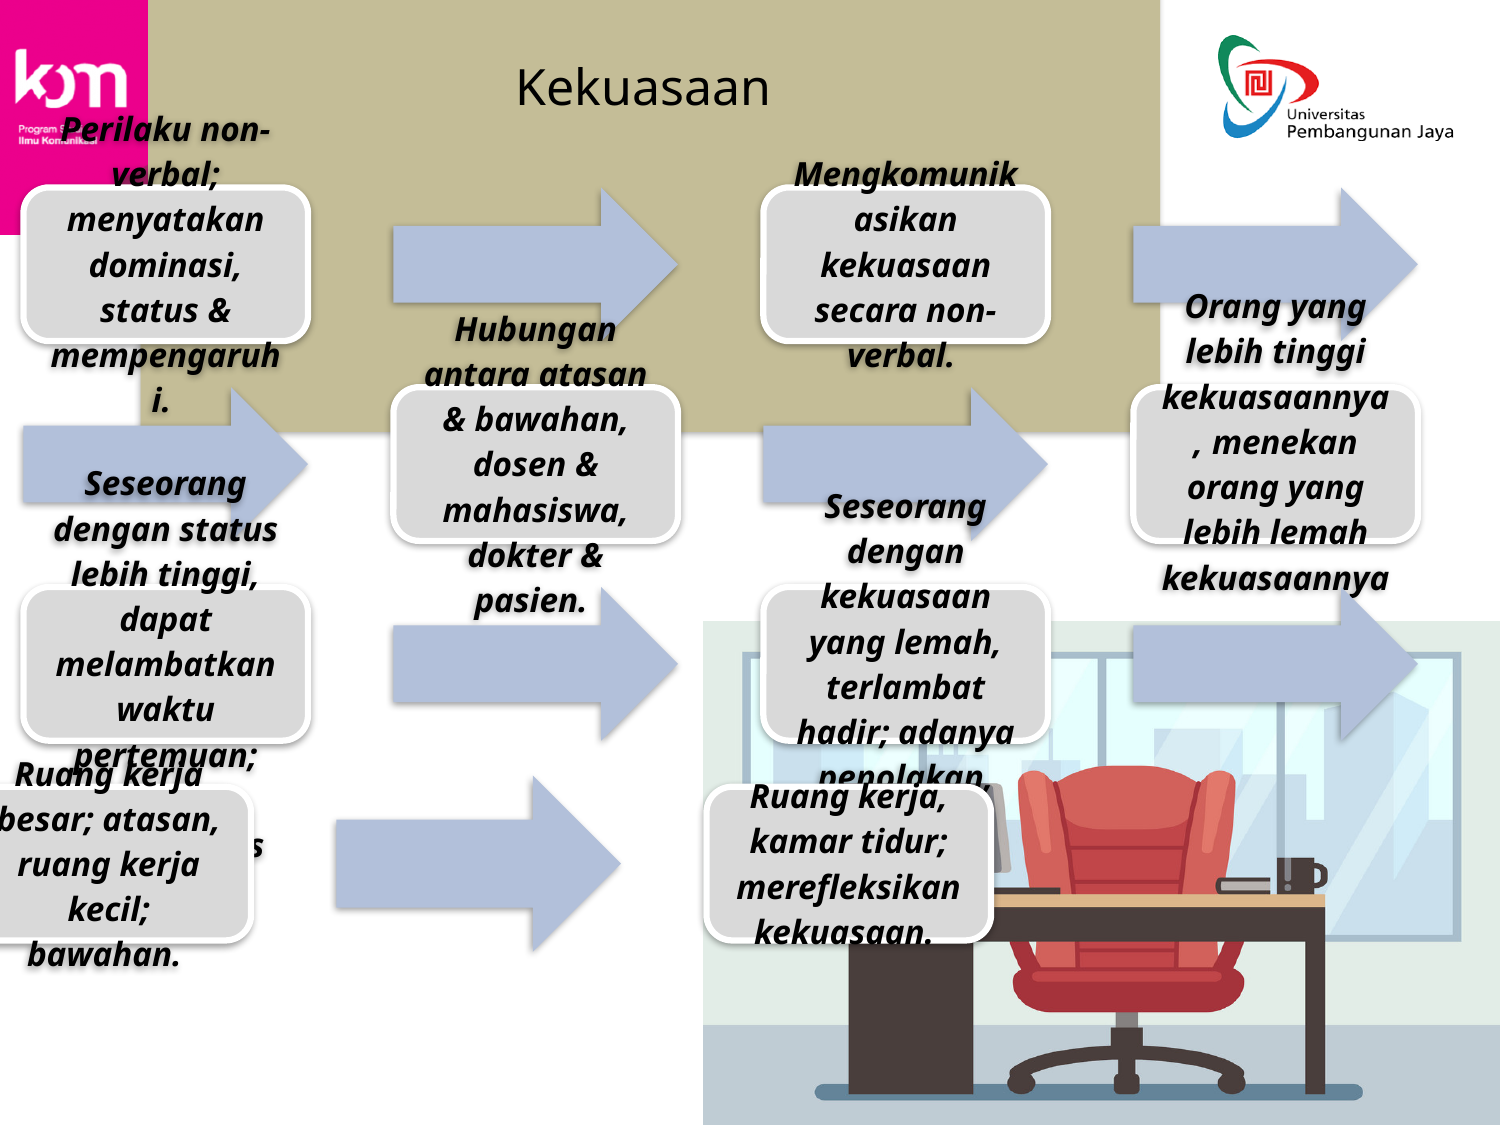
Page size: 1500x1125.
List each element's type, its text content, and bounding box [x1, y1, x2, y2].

picture [702, 620, 1500, 1125]
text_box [23, 187, 1419, 1079]
picture [1218, 34, 1454, 141]
subtitle Kekuasaan [150, 0, 1161, 185]
picture [0, 0, 149, 235]
